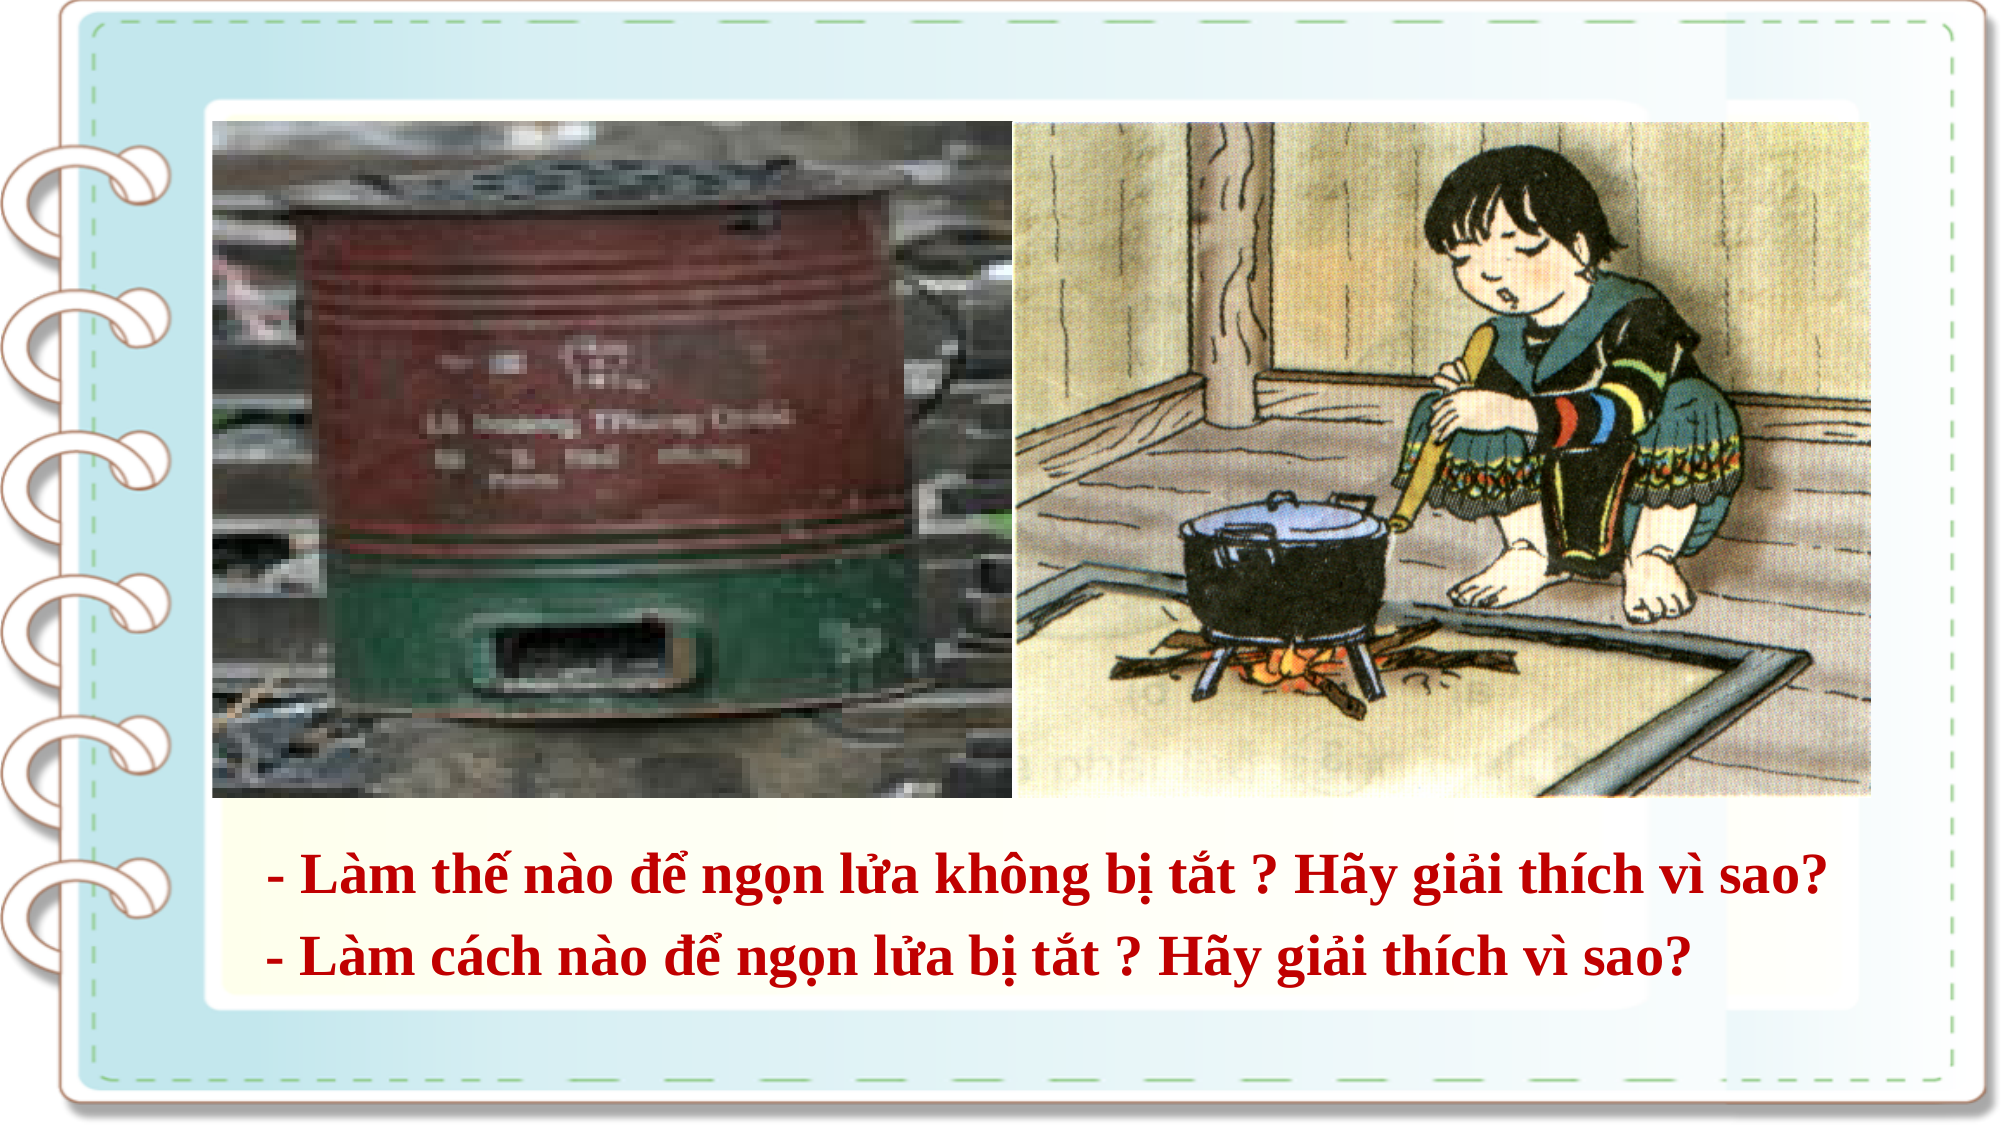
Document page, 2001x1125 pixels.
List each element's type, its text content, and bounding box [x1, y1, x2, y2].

picture [0, 0, 2001, 1125]
text_box - Làm thế nào để ngọn lửa không bị tắt ? Hãy giải thích vì sao? [137, 827, 1960, 910]
text_box - Làm cách nào để ngọn lửa bị tắt ? Hãy giải thích vì sao? [0, 910, 1971, 995]
